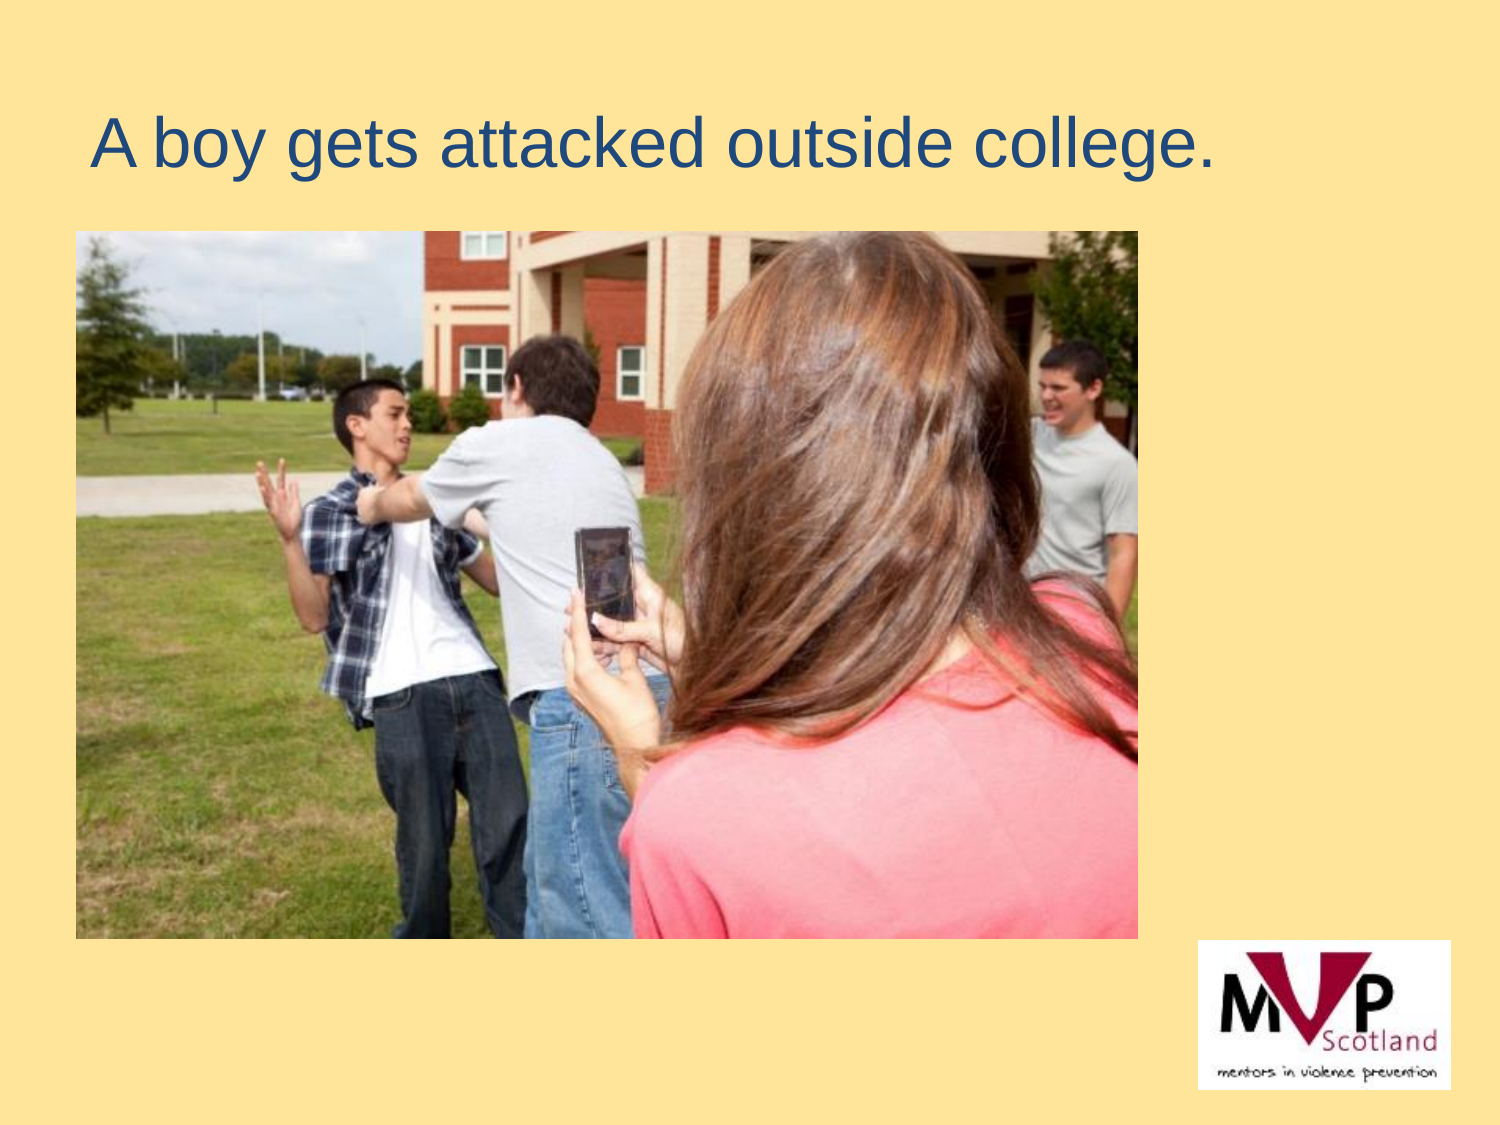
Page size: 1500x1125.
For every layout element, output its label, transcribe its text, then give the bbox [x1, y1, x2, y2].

title A boy gets attacked outside college. [75, 45, 1425, 233]
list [76, 231, 1138, 939]
picture [1198, 940, 1451, 1090]
